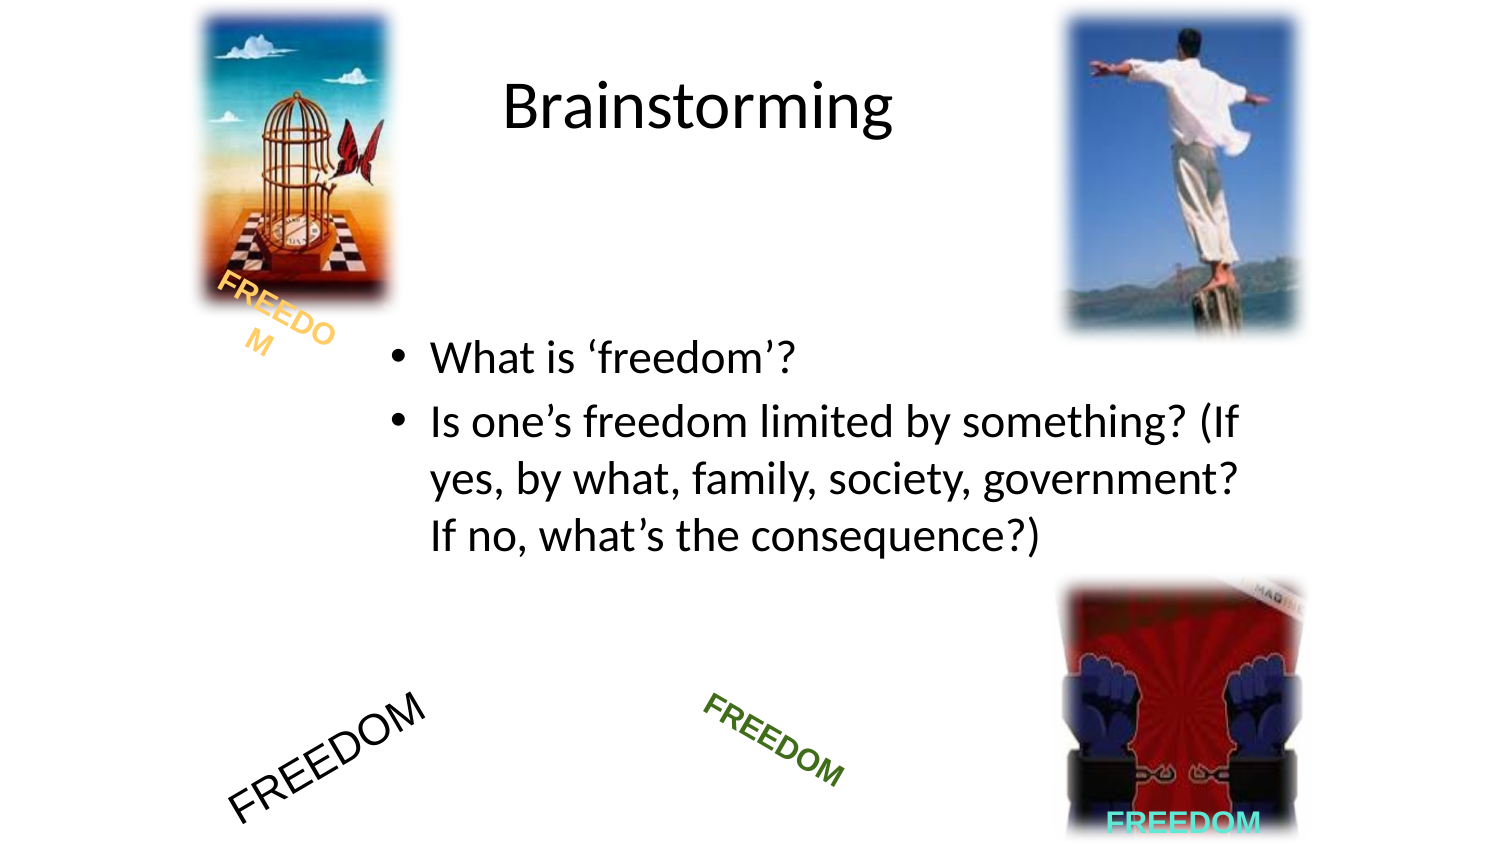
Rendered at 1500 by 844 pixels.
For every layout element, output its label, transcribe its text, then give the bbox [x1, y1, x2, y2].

picture [1049, 0, 1313, 348]
title Brainstorming [407, 33, 1044, 169]
picture [187, 0, 404, 319]
list What is ‘freedom’? Is one’s freedom limited by something? (If yes, by what, family, society, government? If no, what’s the consequence?) [375, 318, 1257, 629]
text_box FREEDOM [205, 667, 446, 844]
picture [1049, 571, 1313, 844]
text_box FREEDOM [681, 670, 869, 809]
text_box FREEDOM [178, 317, 359, 402]
